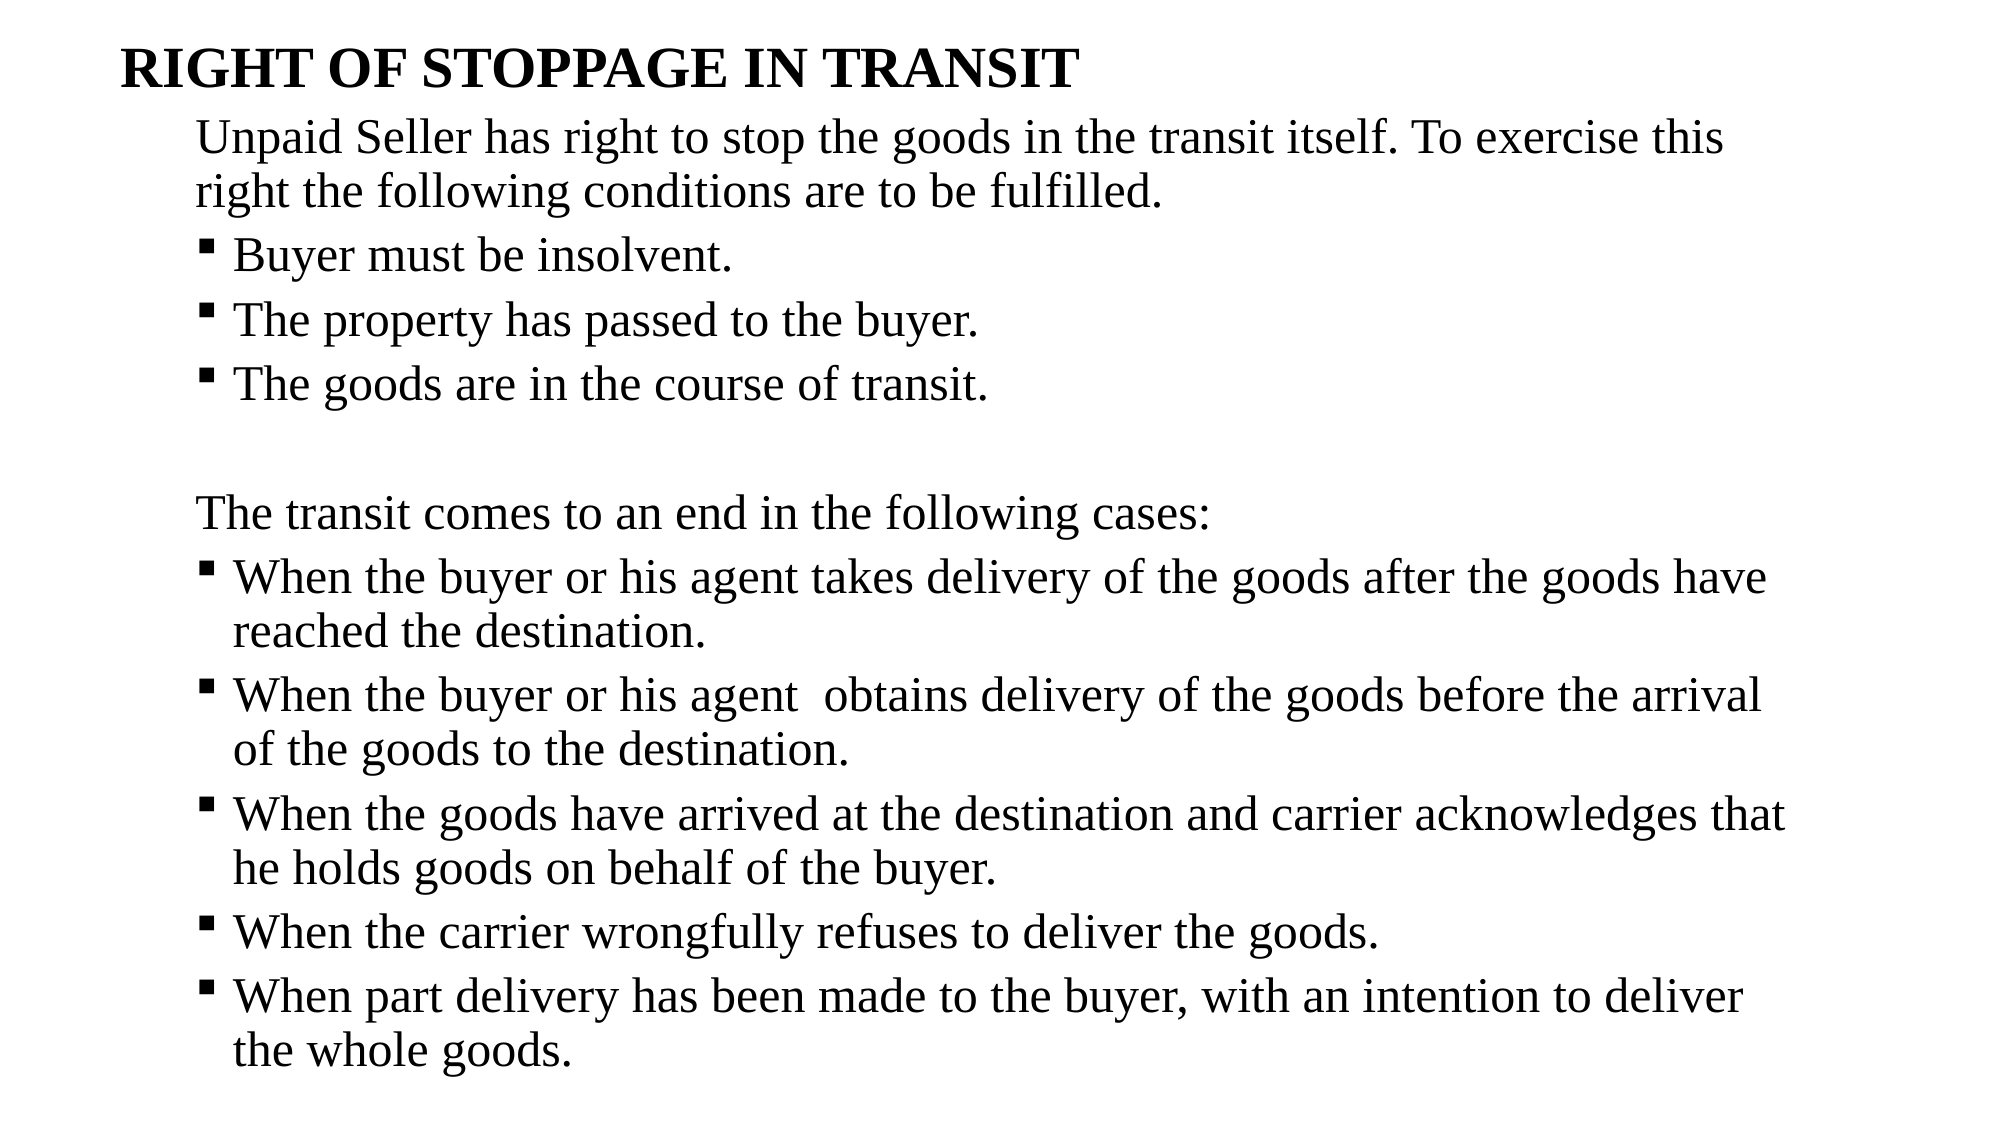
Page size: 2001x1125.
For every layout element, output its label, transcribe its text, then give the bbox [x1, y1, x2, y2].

list RIGHT OF STOPPAGE IN TRANSIT Unpaid Seller has right to stop the goods in the transit itself. To exercise this right the following conditions are to be fulfilled. Buyer must be insolvent. The property has passed to the buyer. The goods are in the course of transit. The transit comes to an end in the following cases: When the buyer or his agent takes delivery of the goods after the goods have reached the destination. When the buyer or his agent obtains delivery of the goods before the arrival of the goods to the destination. When the goods have arrived at the destination and carrier acknowledges that he holds goods on behalf of the buyer. When the carrier wrongfully refuses to deliver the goods. When part delivery has been made to the buyer, with an intention to deliver the whole goods. [105, 29, 1831, 1125]
